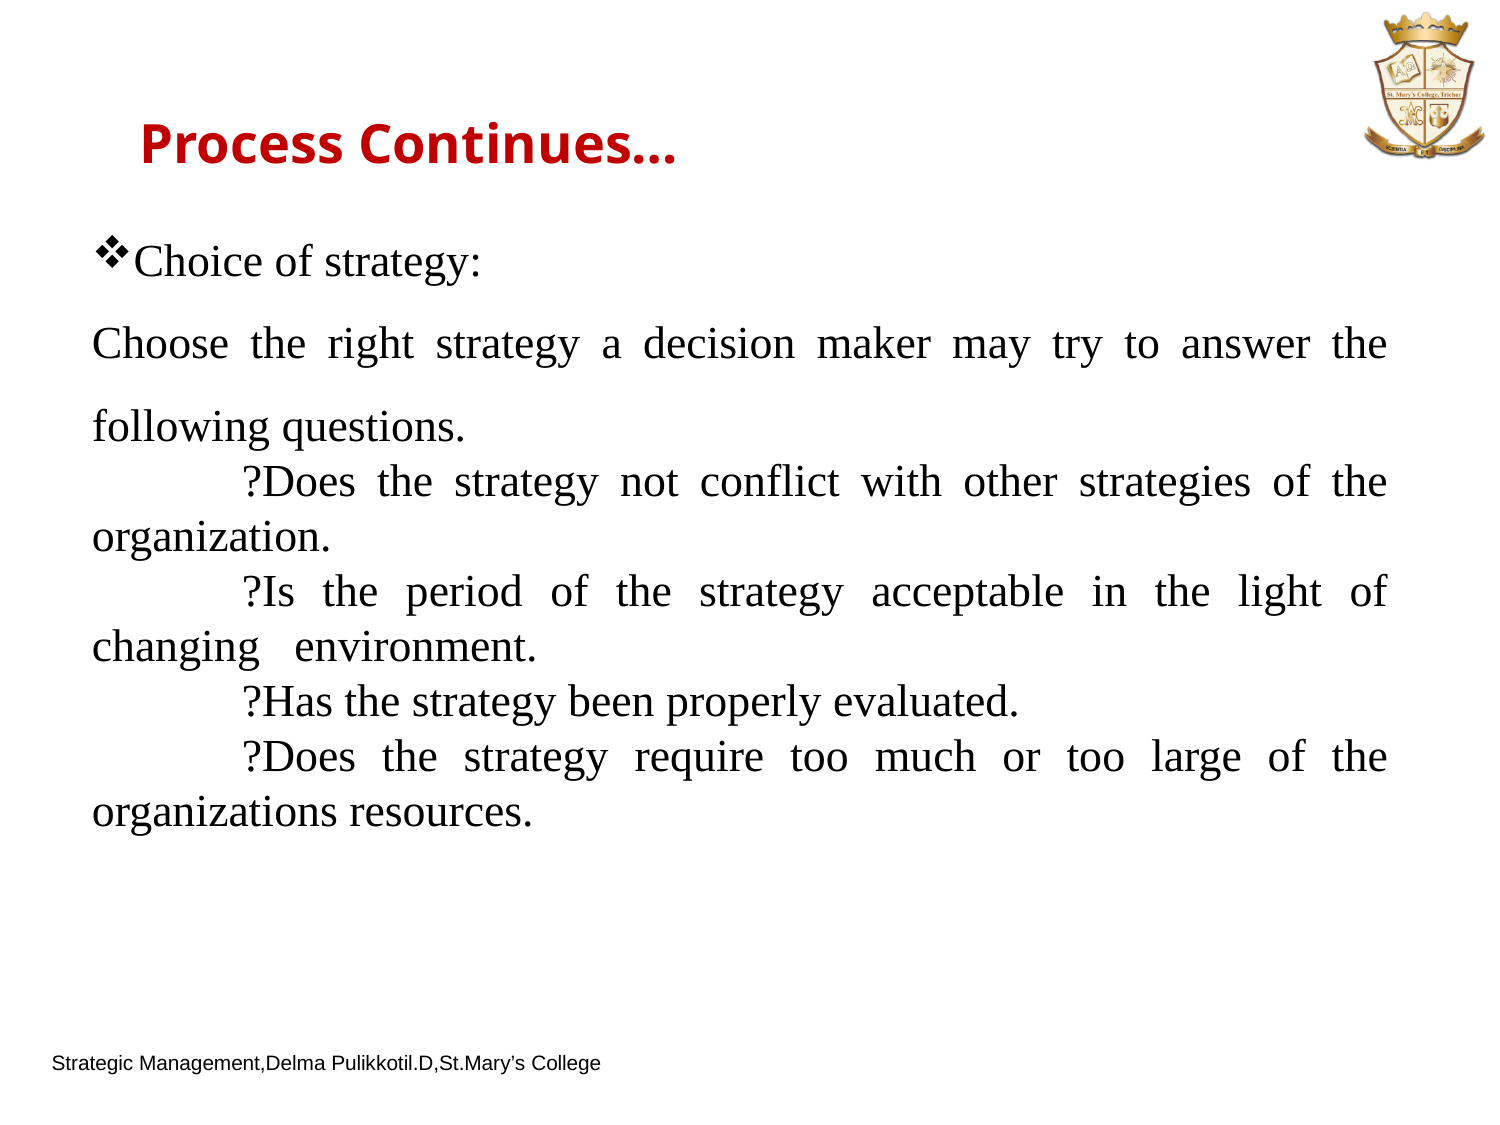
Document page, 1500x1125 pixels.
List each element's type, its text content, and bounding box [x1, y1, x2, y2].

text_box Process Continues… [124, 102, 709, 182]
text_box Strategic Management,Delma Pulikkotil.D,St.Mary’s College [36, 1042, 617, 1083]
text_box Choice of strategy: Choose the right strategy a decision maker may try to answer the following questions. ?Does the strategy not conflict with other strategies of the organization. ?Is the period of the strategy acceptable in the light of changing environment. ?Has the strategy been properly evaluated. ?Does the strategy require too much or too large of the organizations resources. [77, 195, 1404, 843]
picture [1342, 0, 1500, 183]
